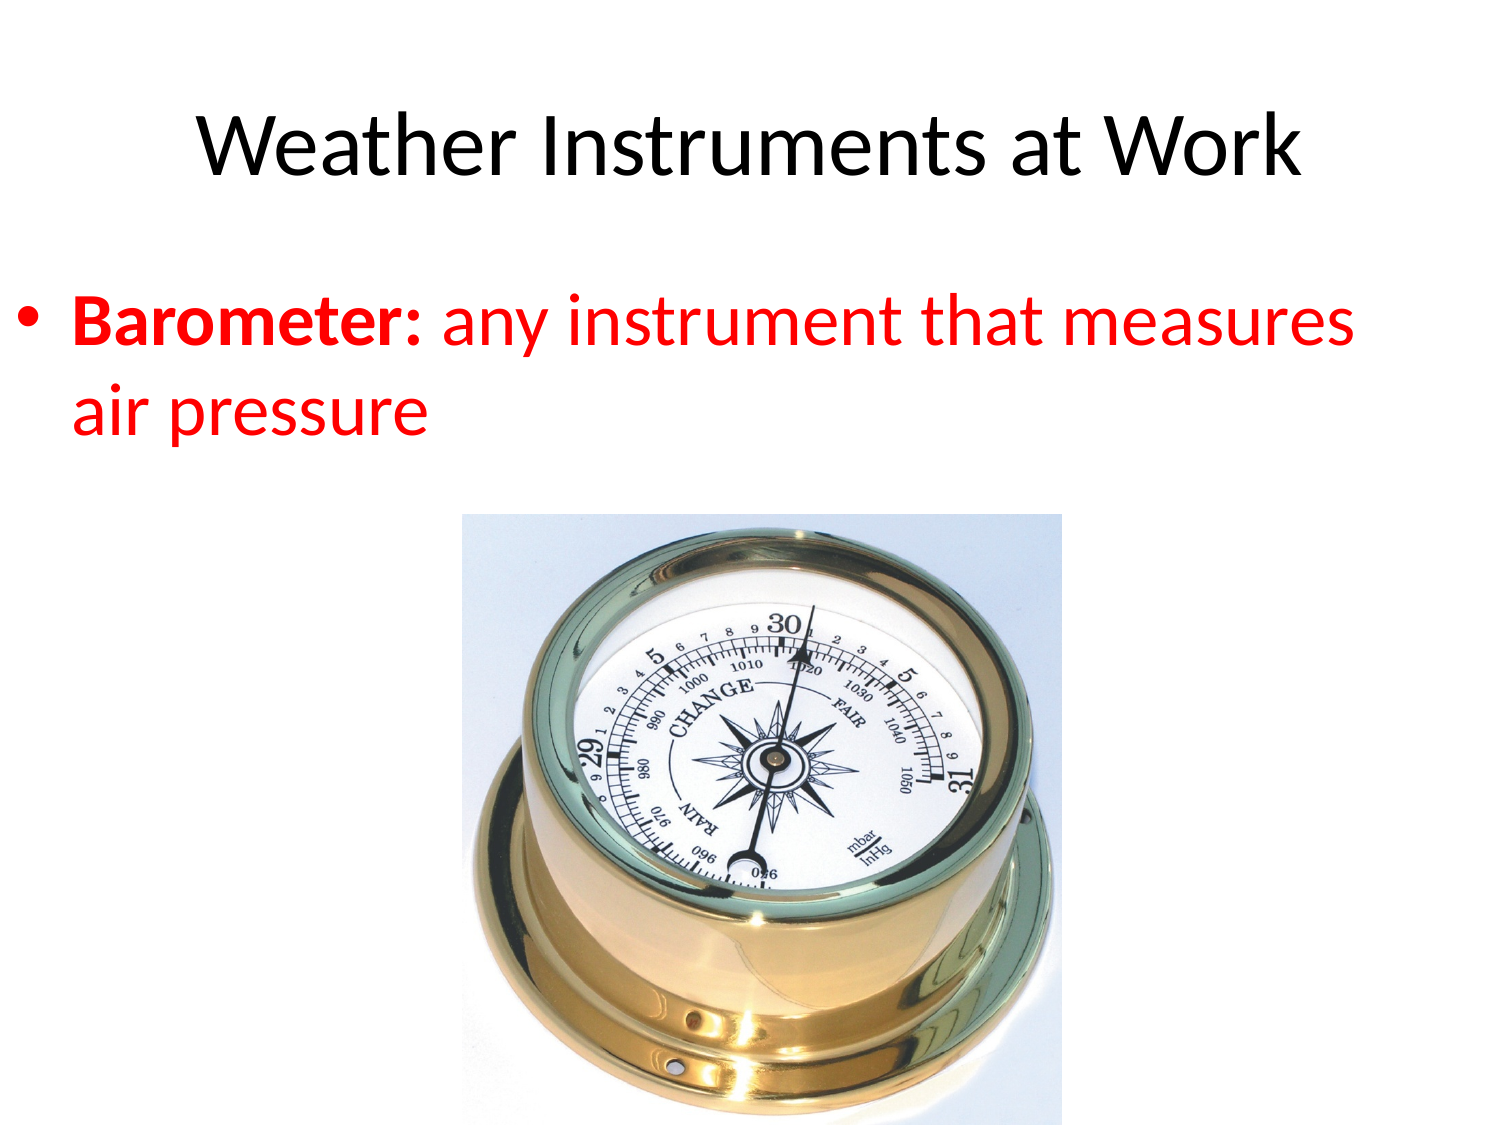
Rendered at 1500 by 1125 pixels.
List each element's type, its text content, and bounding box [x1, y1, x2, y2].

picture [462, 514, 1063, 1125]
title Weather Instruments at Work [74, 44, 1426, 233]
list Barometer: any instrument that measures air pressure [0, 262, 1426, 1006]
